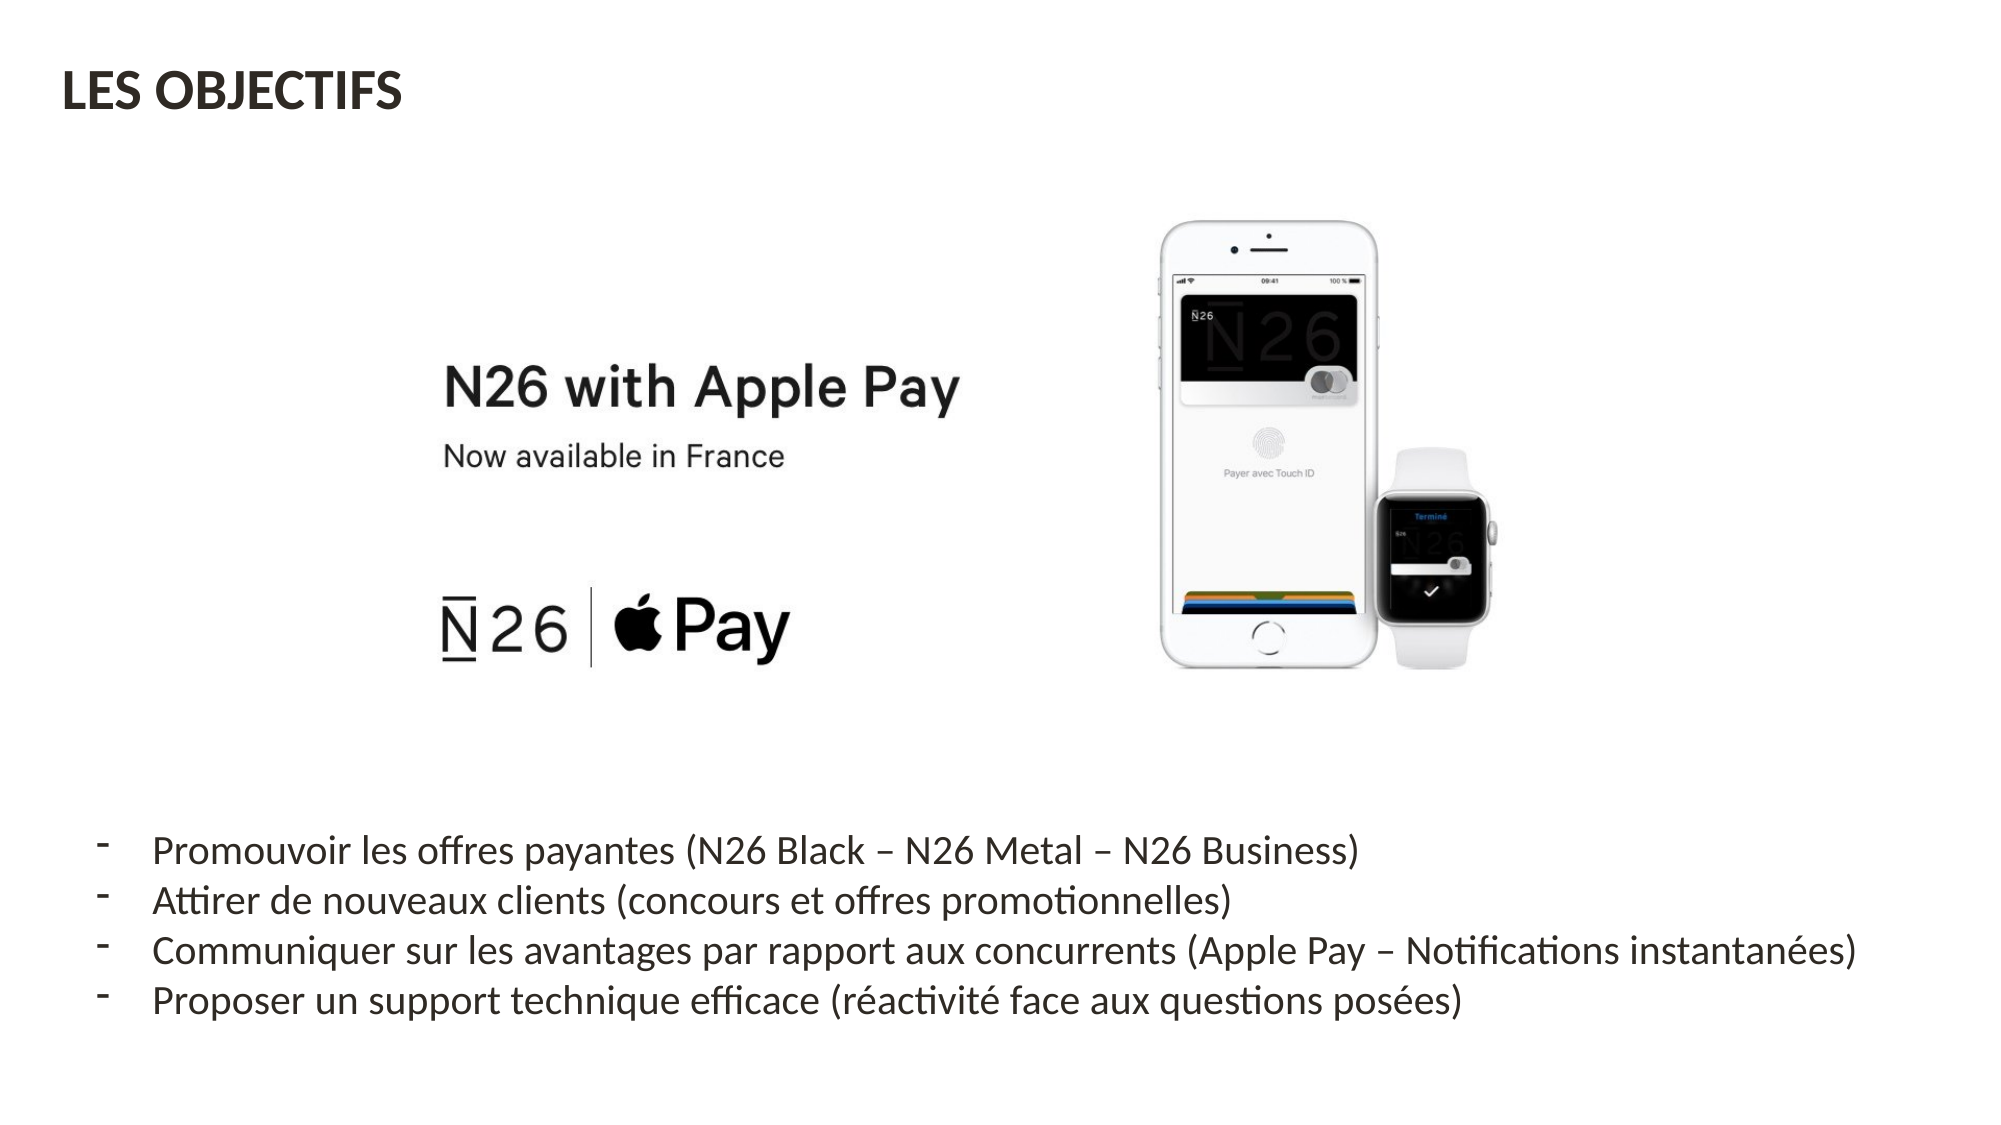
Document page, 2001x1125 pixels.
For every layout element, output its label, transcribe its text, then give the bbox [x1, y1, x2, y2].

picture [354, 171, 1605, 731]
text_box Promouvoir les offres payantes (N26 Black – N26 Metal – N26 Business) Attirer de nouveaux clients (concours et offres promotionnelles) Communiquer sur les avantages par rapport aux concurrents (Apple Pay – Notifications instantanées) Proposer un support technique efficace (réactivité face aux questions posées) [81, 815, 1877, 1031]
text_box LES OBJECTIFS [47, 43, 980, 129]
